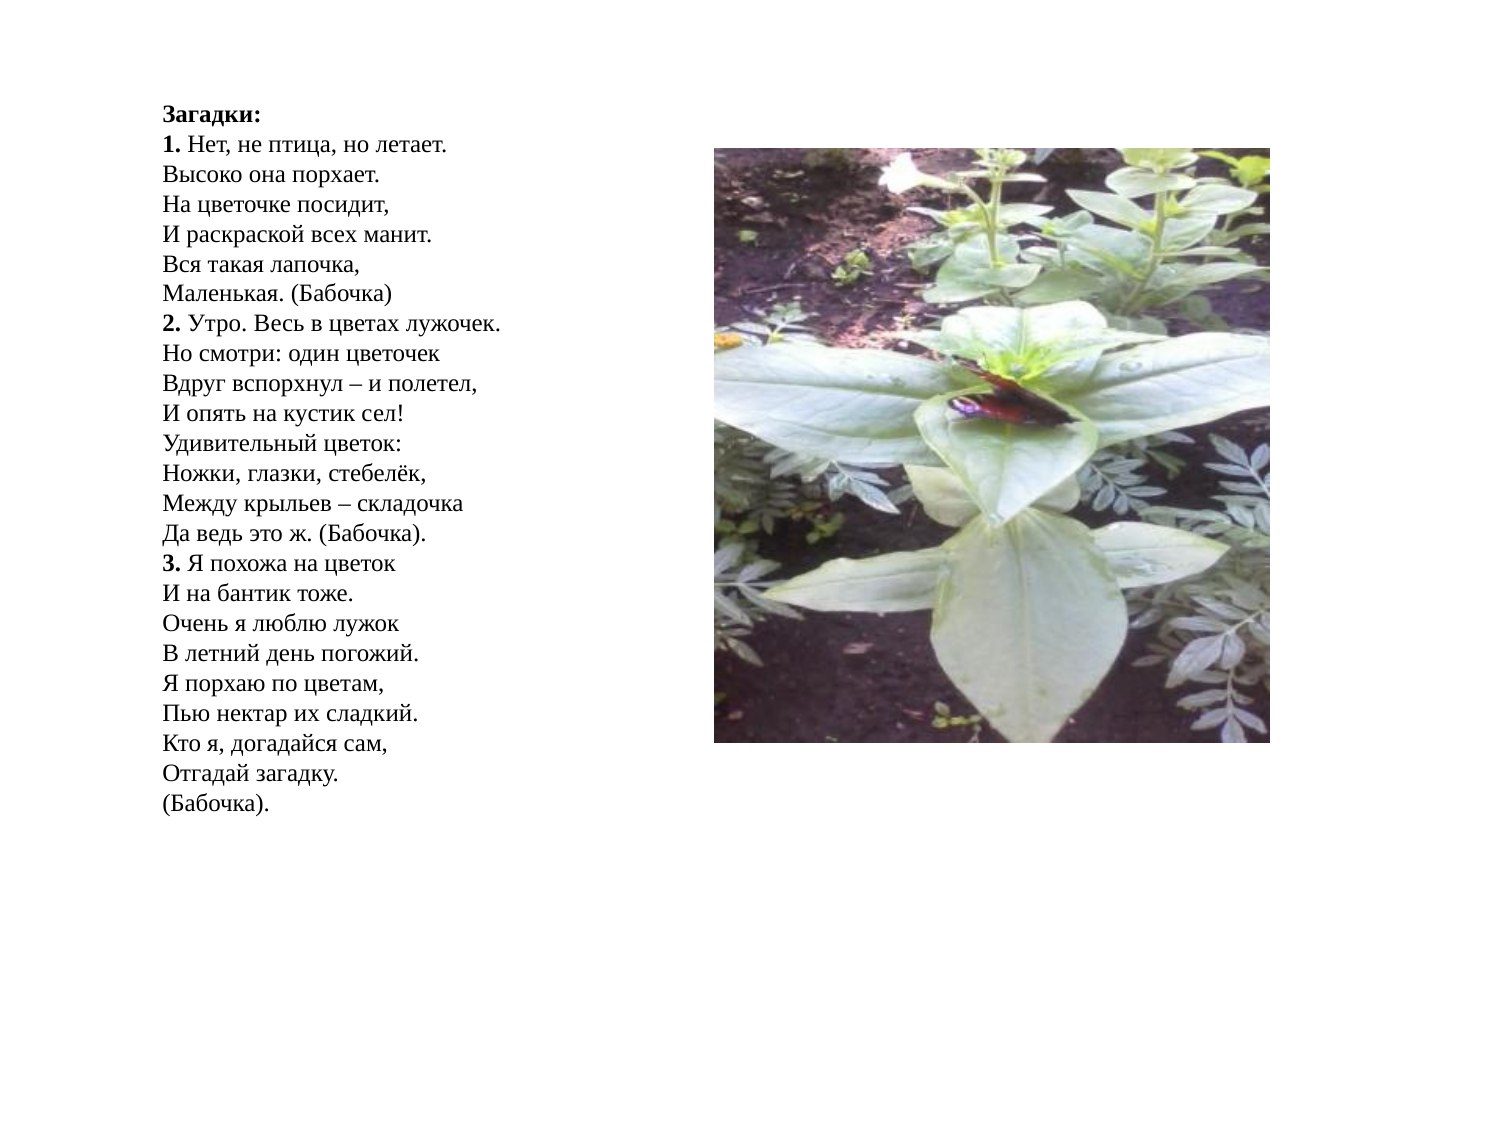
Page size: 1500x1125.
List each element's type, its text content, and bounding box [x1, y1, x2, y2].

text_box Загадки: 1. Нет, не птица, но летает. Высоко она порхает. На цветочке посидит, И раскраской всех манит. Вся такая лапочка, Маленькая. (Бабочка) 2. Утро. Весь в цветах лужочек. Но смотри: один цветочек Вдруг вспорхнул – и полетел, И опять на кустик сел! Удивительный цветок: Ножки, глазки, стебелёк, Между крыльев – складочка Да ведь это ж. (Бабочка). 3. Я похожа на цветок И на бантик тоже. Очень я люблю лужок В летний день погожий. Я порхаю по цветам, Пью нектар их сладкий. Кто я, догадайся сам, Отгадай загадку. (Бабочка). [147, 89, 1376, 824]
picture [714, 148, 1270, 744]
